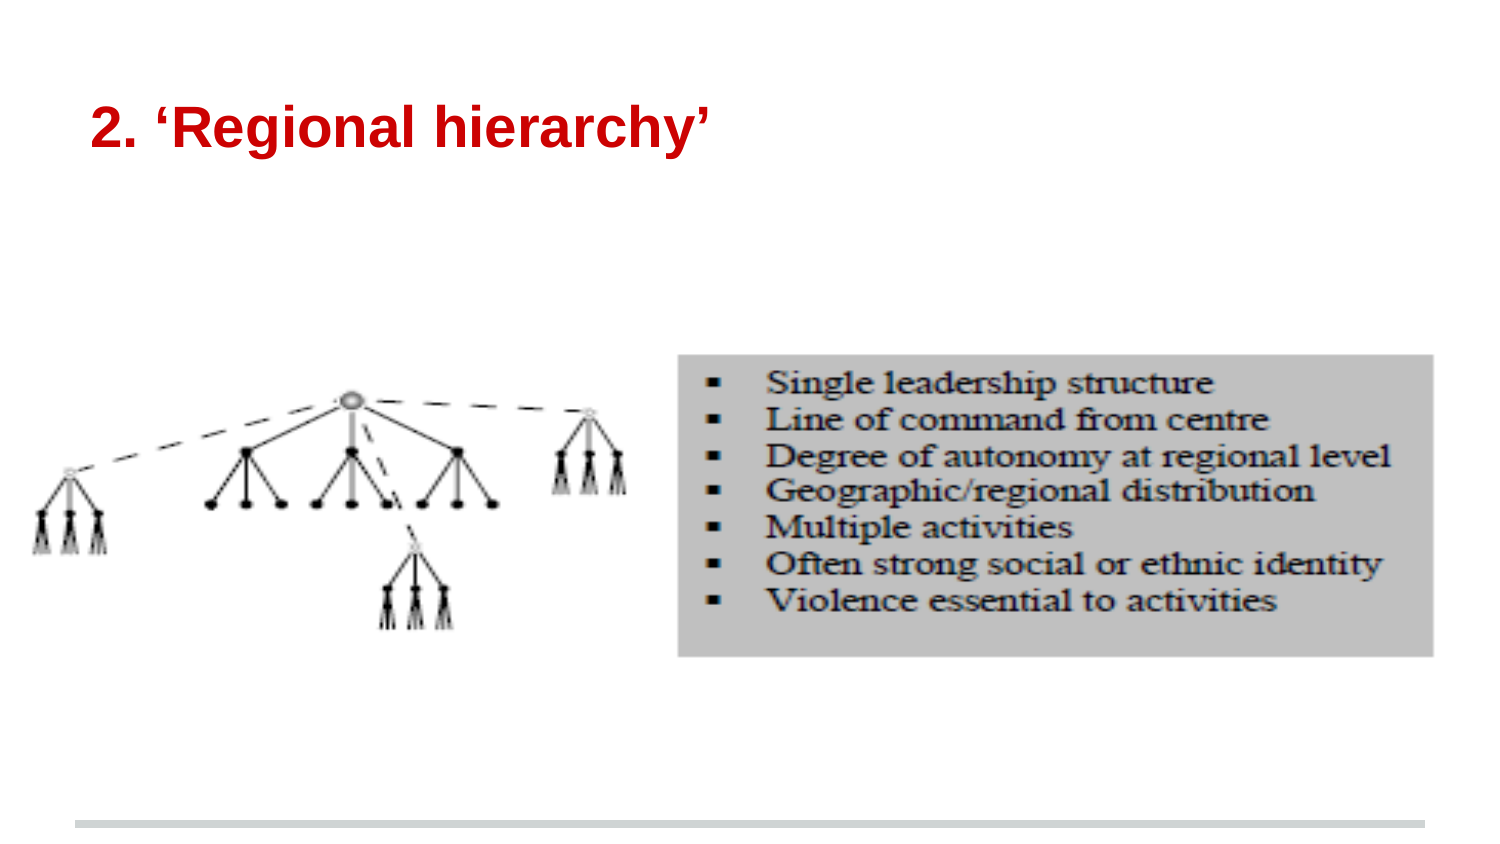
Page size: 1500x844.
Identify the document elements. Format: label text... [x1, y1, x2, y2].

picture [0, 337, 1451, 674]
title 2. ‘Regional hierarchy’ [75, 33, 1425, 175]
